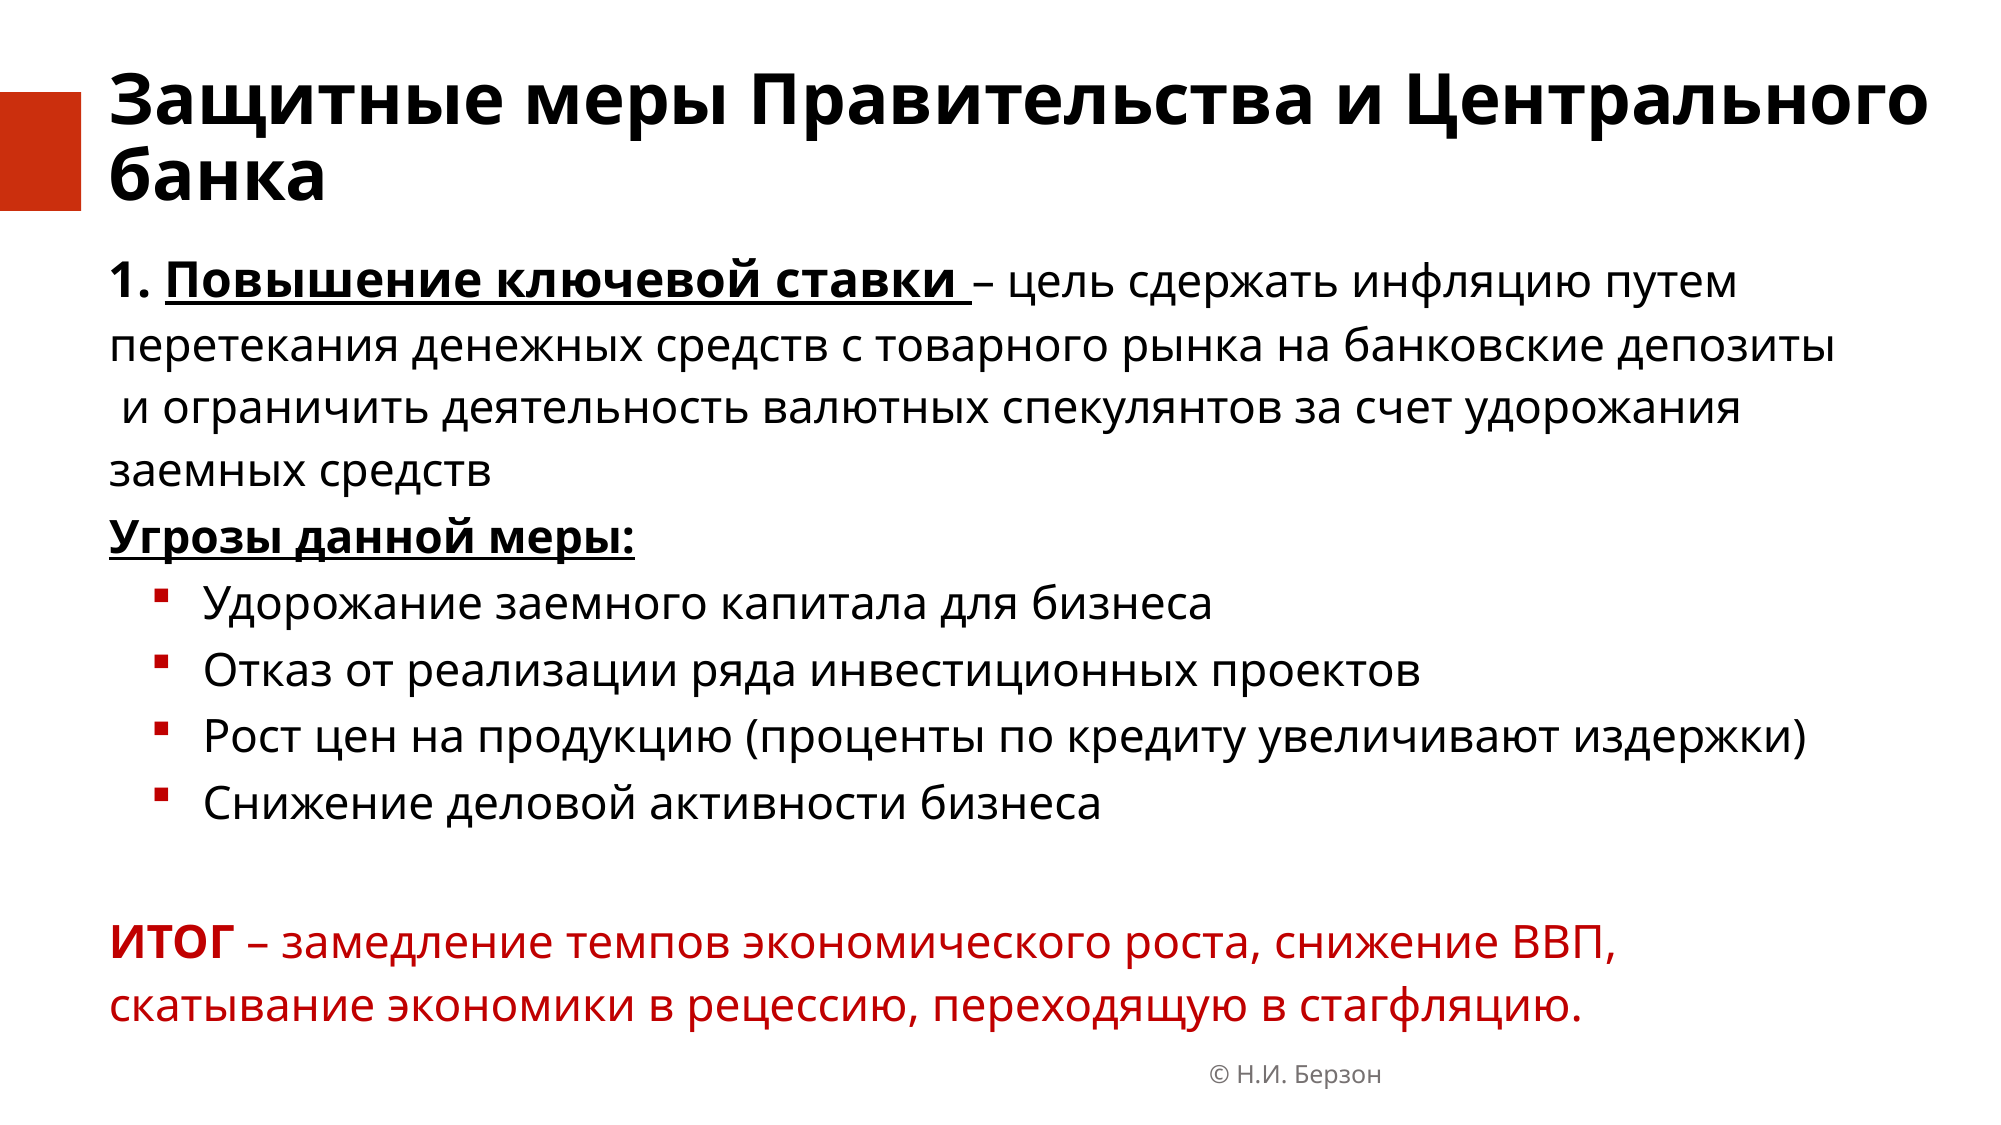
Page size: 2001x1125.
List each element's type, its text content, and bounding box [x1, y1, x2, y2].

list 1. Повышение ключевой ставки – цель сдержать инфляцию путем перетекания денежных средств с товарного рынка на банковские депозиты и ограничить деятельность валютных спекулянтов за счет удорожания заемных средств Угрозы данной меры: Удорожание заемного капитала для бизнеса Отказ от реализации ряда инвестиционных проектов Рост цен на продукцию (проценты по кредиту увеличивают издержки) Снижение деловой активности бизнеса ИТОГ – замедление темпов экономического роста, снижение ВВП, скатывание экономики в рецессию, переходящую в стагфляцию. [93, 231, 1856, 1083]
title Защитные меры Правительства и Центрального банка [93, 90, 1961, 190]
